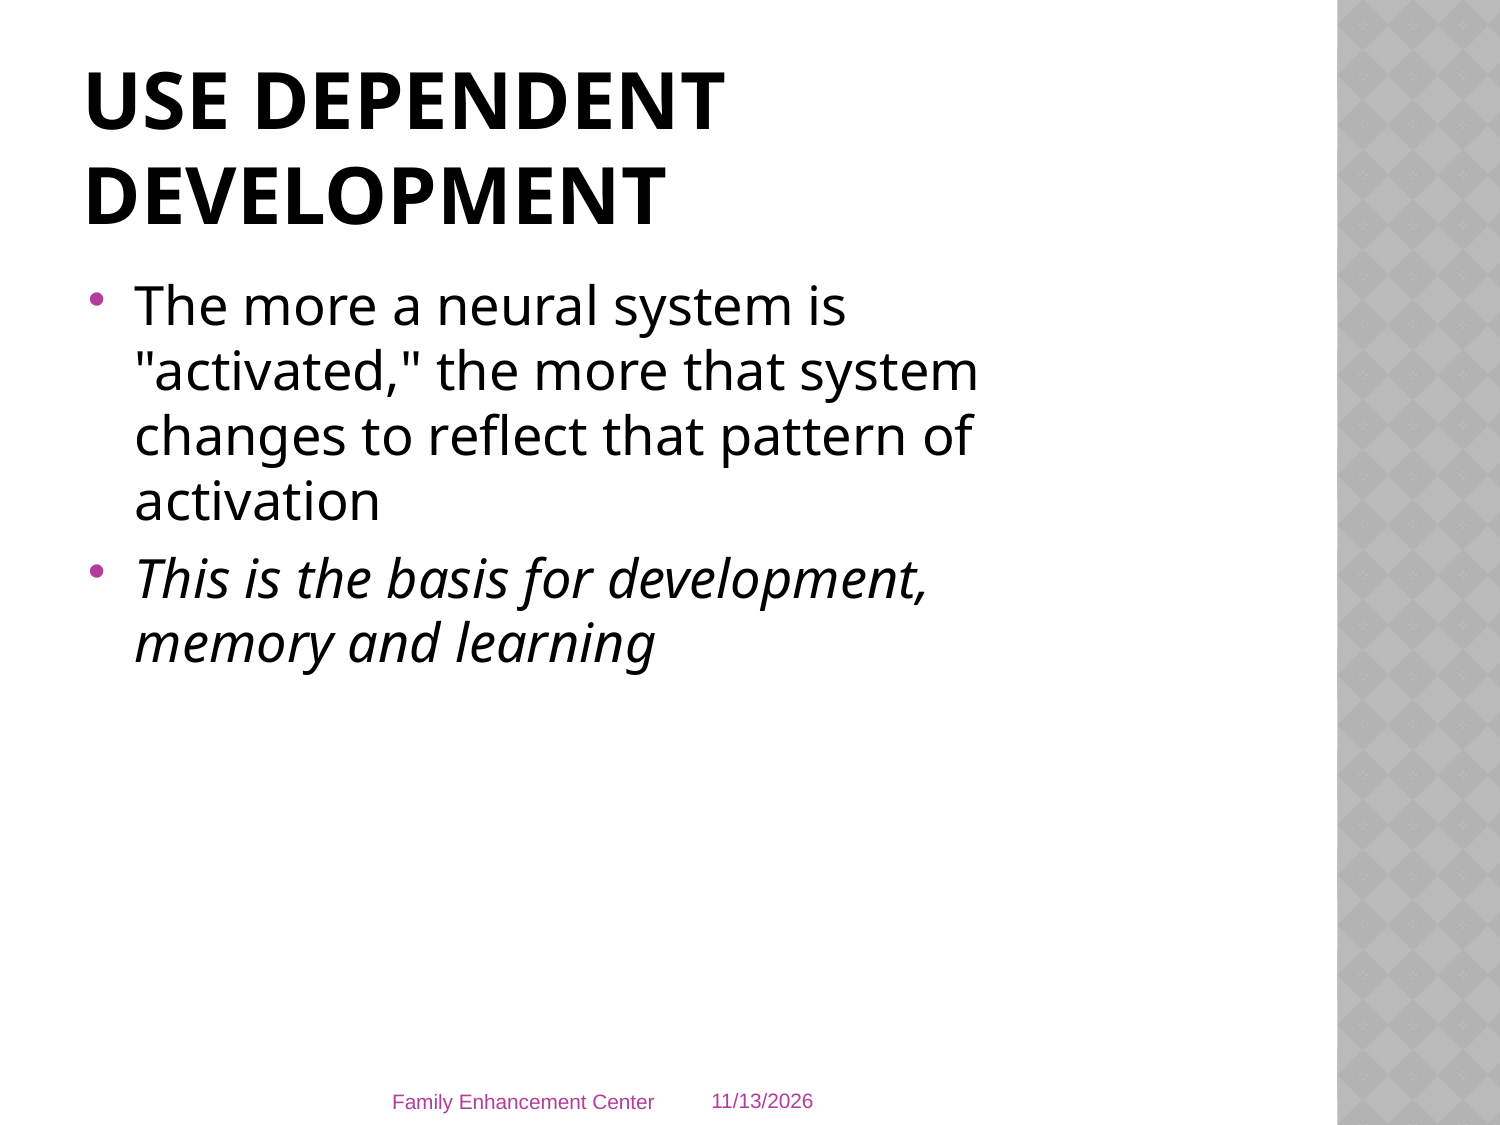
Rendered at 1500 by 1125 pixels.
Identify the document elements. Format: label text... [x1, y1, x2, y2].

footer Family Enhancement Center [75, 1075, 675, 1114]
list The more a neural system is "activated," the more that system changes to reflect that pattern of activation This is the basis for development, memory and learning [74, 263, 1263, 1060]
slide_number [696, 1075, 1025, 1114]
title Use Dependent Development [75, 52, 1263, 241]
